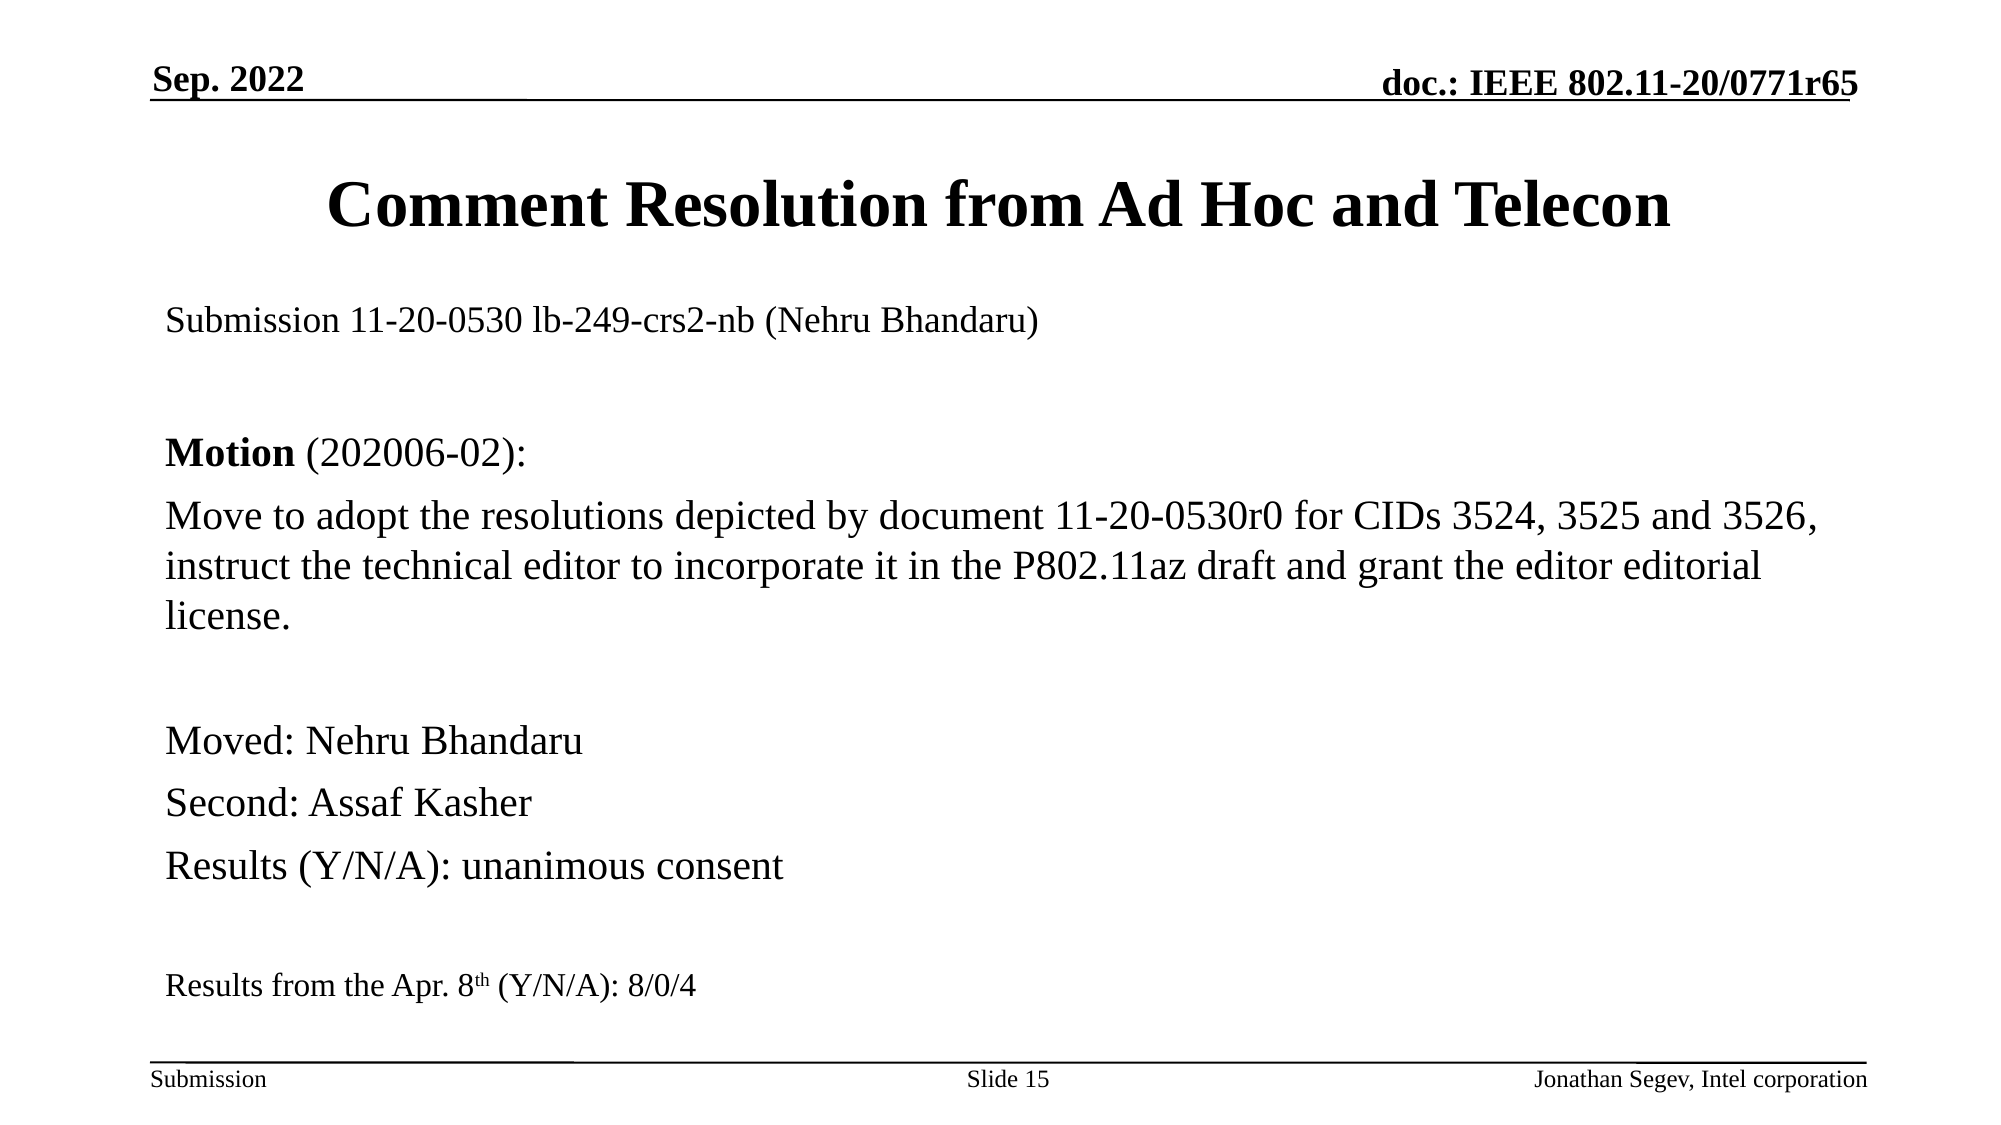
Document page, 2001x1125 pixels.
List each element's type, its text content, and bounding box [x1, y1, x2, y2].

list Submission 11-20-0530 lb-249-crs2-nb (Nehru Bhandaru) Motion (202006-02): Move to adopt the resolutions depicted by document 11-20-0530r0 for CIDs 3524, 3525 and 3526, instruct the technical editor to incorporate it in the P802.11az draft and grant the editor editorial license. Moved: Nehru Bhandaru Second: Assaf Kasher Results (Y/N/A): unanimous consent Results from the Apr. 8th (Y/N/A): 8/0/4 [149, 286, 1850, 1000]
title Comment Resolution from Ad Hoc and Telecon [149, 112, 1850, 286]
slide_number Slide 15 [950, 1061, 1067, 1123]
footer Jonathan Segev, Intel corporation [1171, 1061, 1869, 1093]
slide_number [152, 54, 563, 100]
